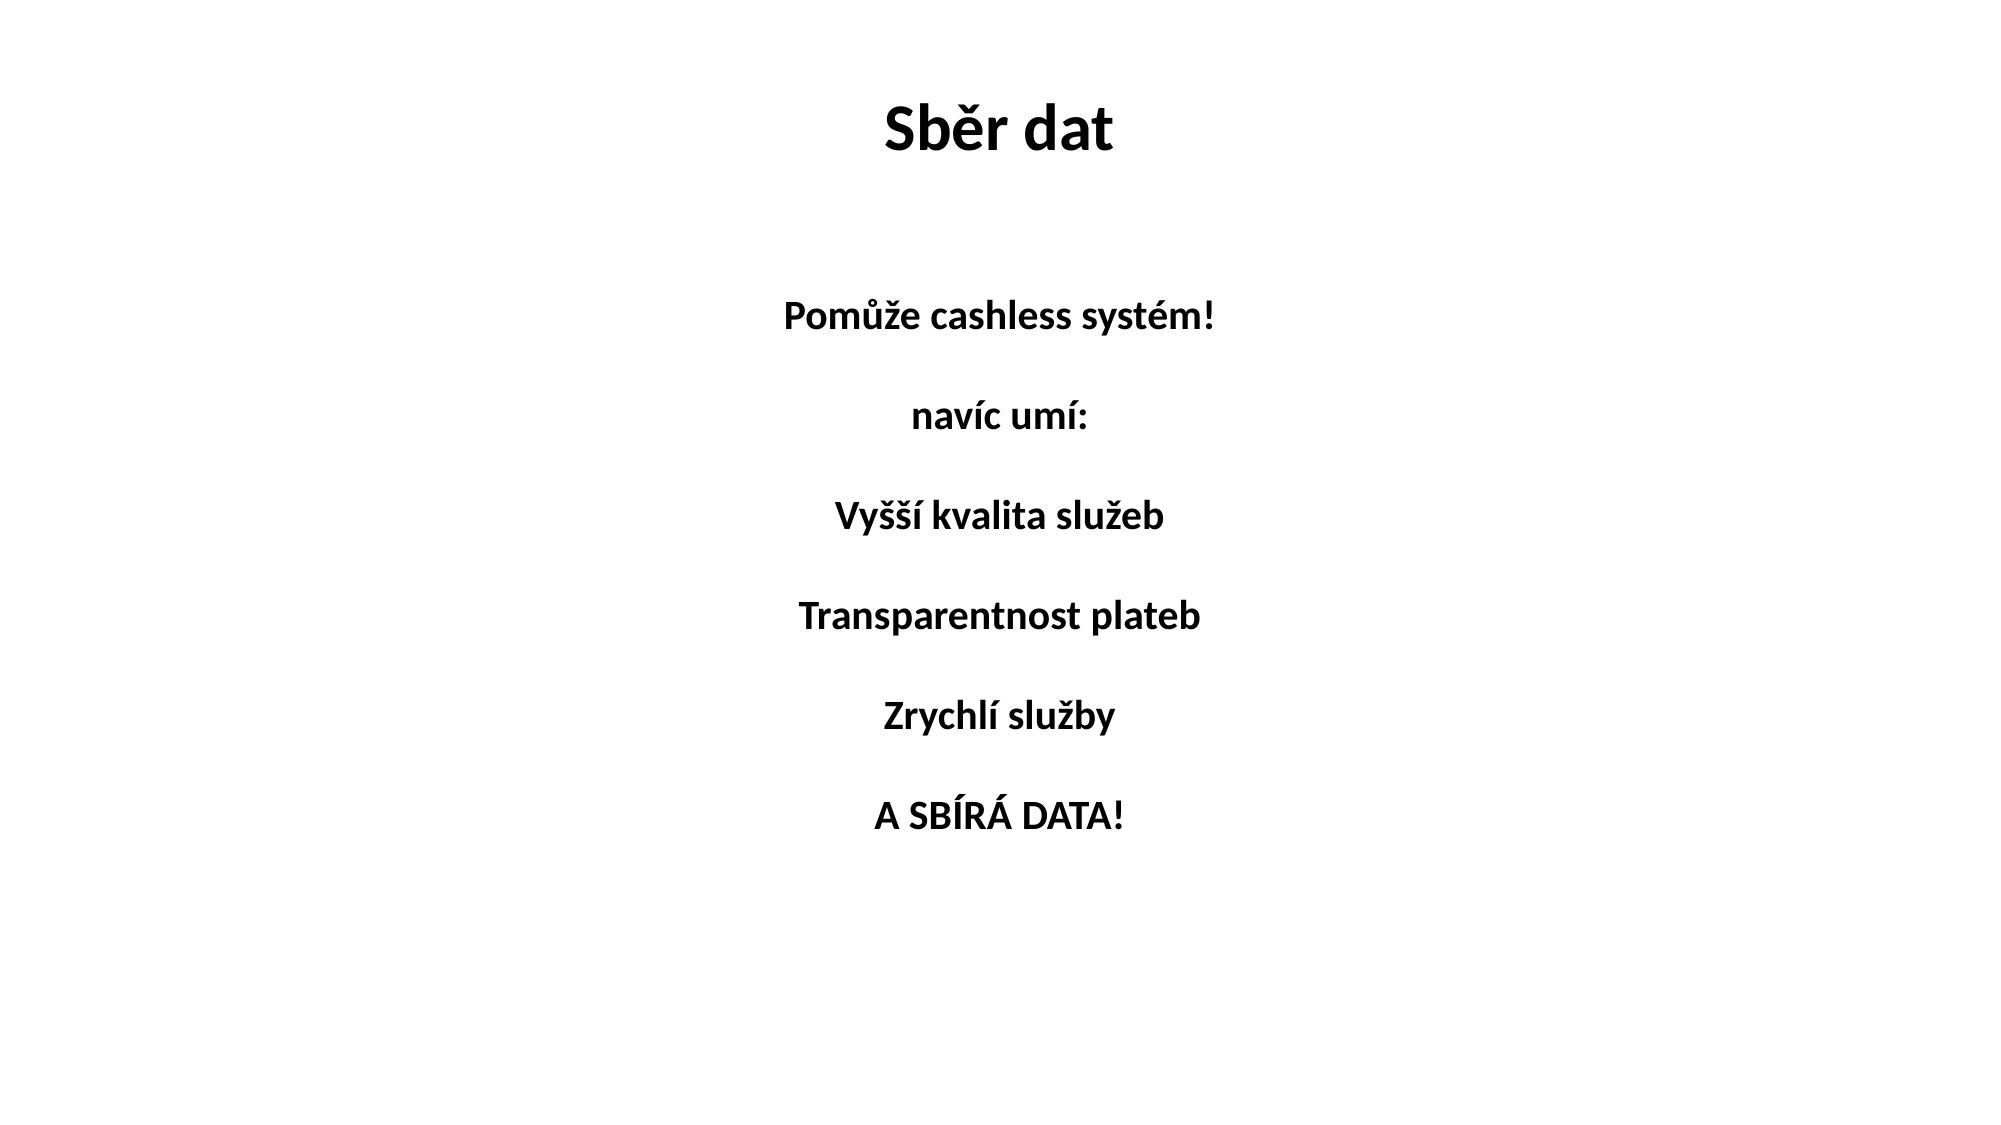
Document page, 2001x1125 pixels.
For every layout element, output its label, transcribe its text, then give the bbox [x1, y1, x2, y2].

text_box Pomůže cashless systém! navíc umí: Vyšší kvalita služeb Transparentnost plateb Zrychlí služby A SBÍRÁ DATA! [560, 280, 1440, 1086]
text_box Sběr dat [6, 76, 1993, 172]
